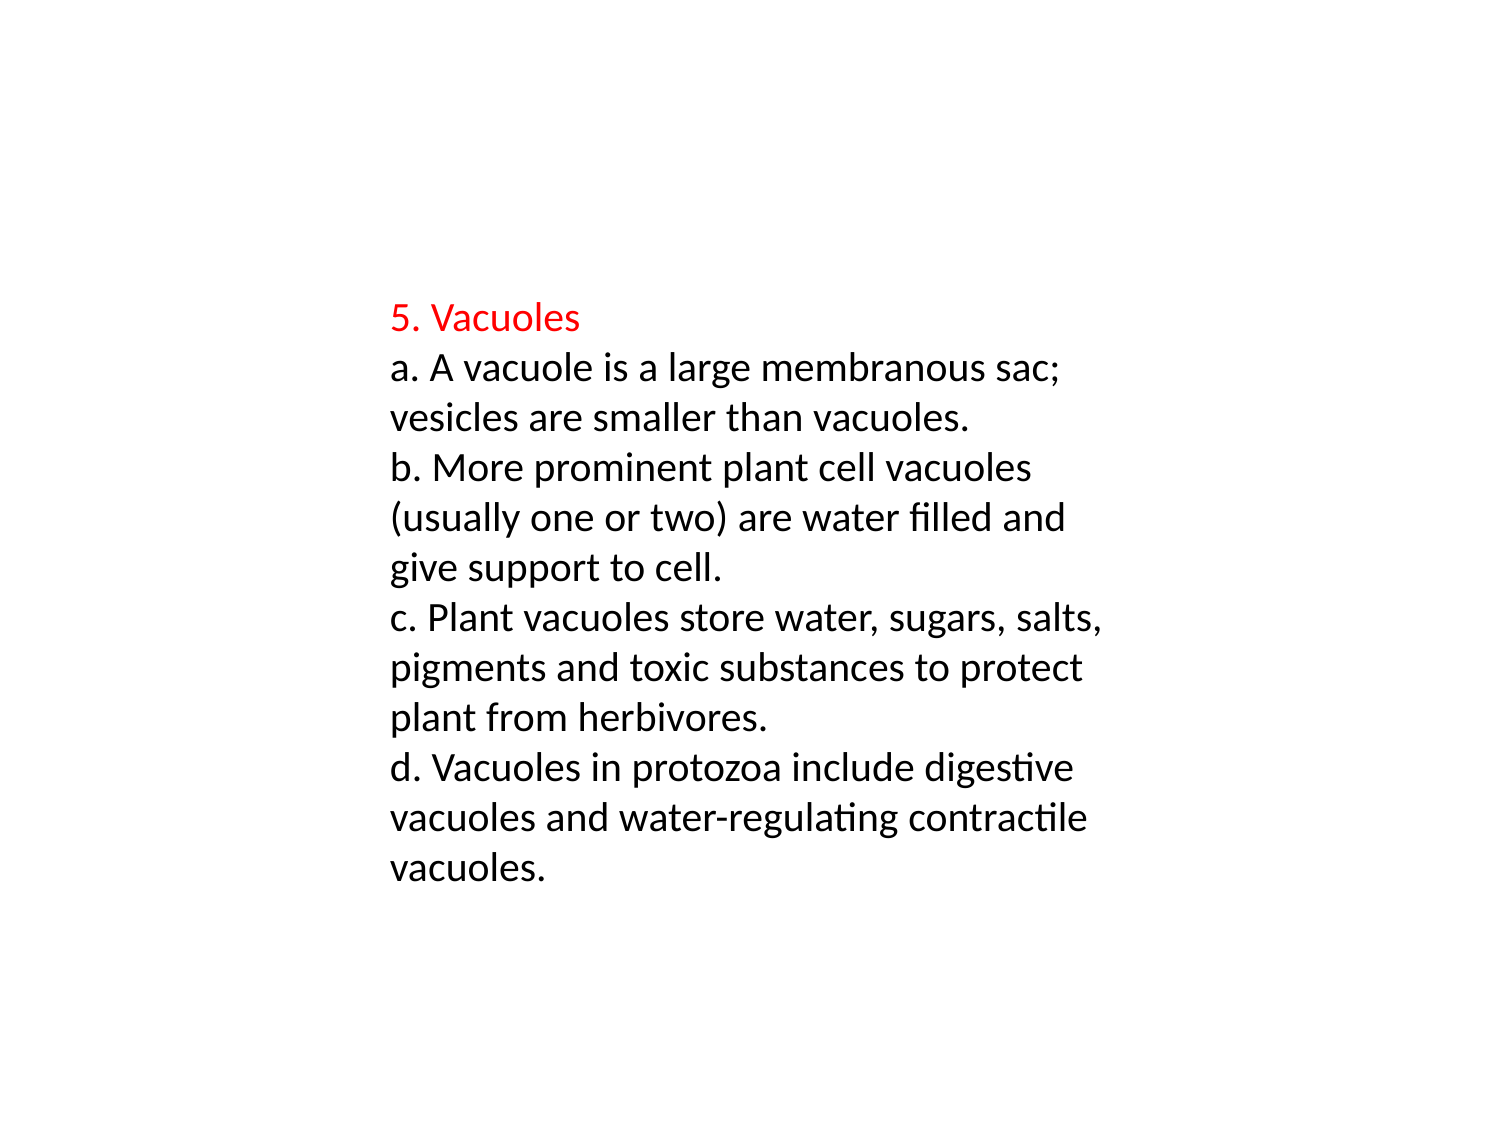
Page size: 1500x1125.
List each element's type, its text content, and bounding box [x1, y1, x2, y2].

text_box 5. Vacuoles a. A vacuole is a large membranous sac; vesicles are smaller than vacuoles. b. More prominent plant cell vacuoles (usually one or two) are water filled and give support to cell. c. Plant vacuoles store water, sugars, salts, pigments and toxic substances to protect plant from herbivores. d. Vacuoles in protozoa include digestive vacuoles and water-regulating contractile vacuoles. [374, 282, 1125, 898]
